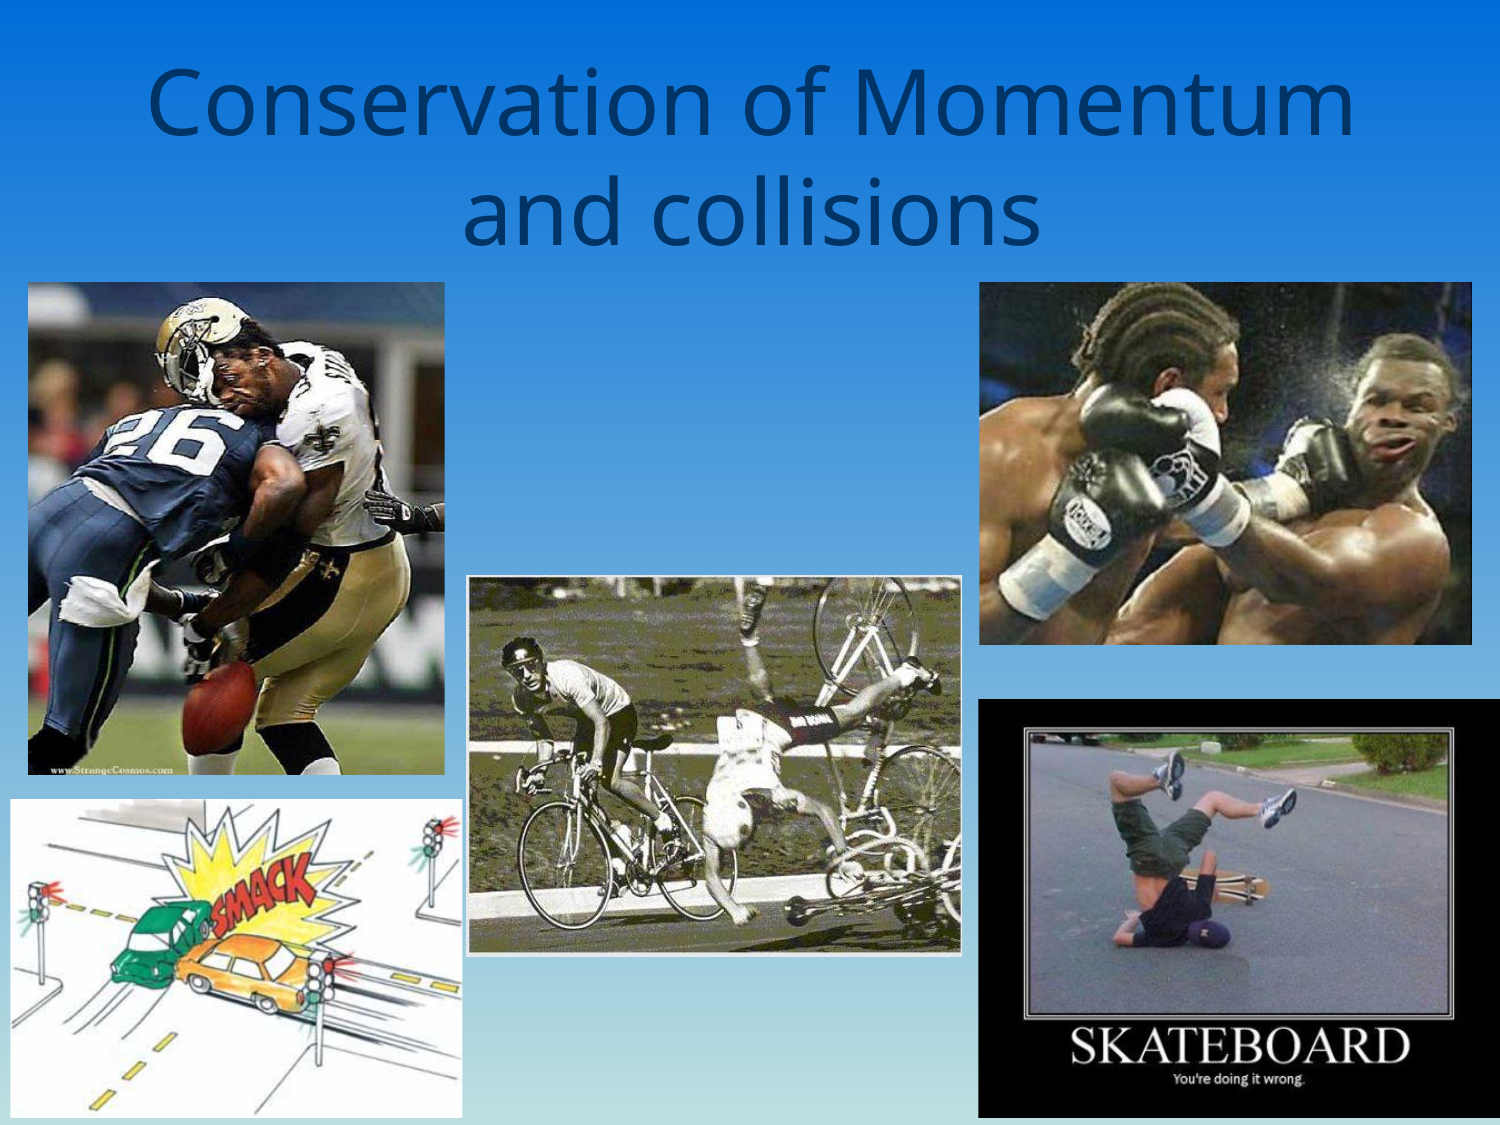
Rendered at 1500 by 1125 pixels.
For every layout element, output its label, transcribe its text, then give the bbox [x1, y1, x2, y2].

title Conservation of Momentum and collisions [115, 3, 1391, 304]
text_box [466, 575, 963, 957]
text_box [979, 282, 1472, 645]
text_box [28, 282, 445, 775]
text_box [978, 699, 1500, 1118]
text_box [10, 799, 463, 1118]
